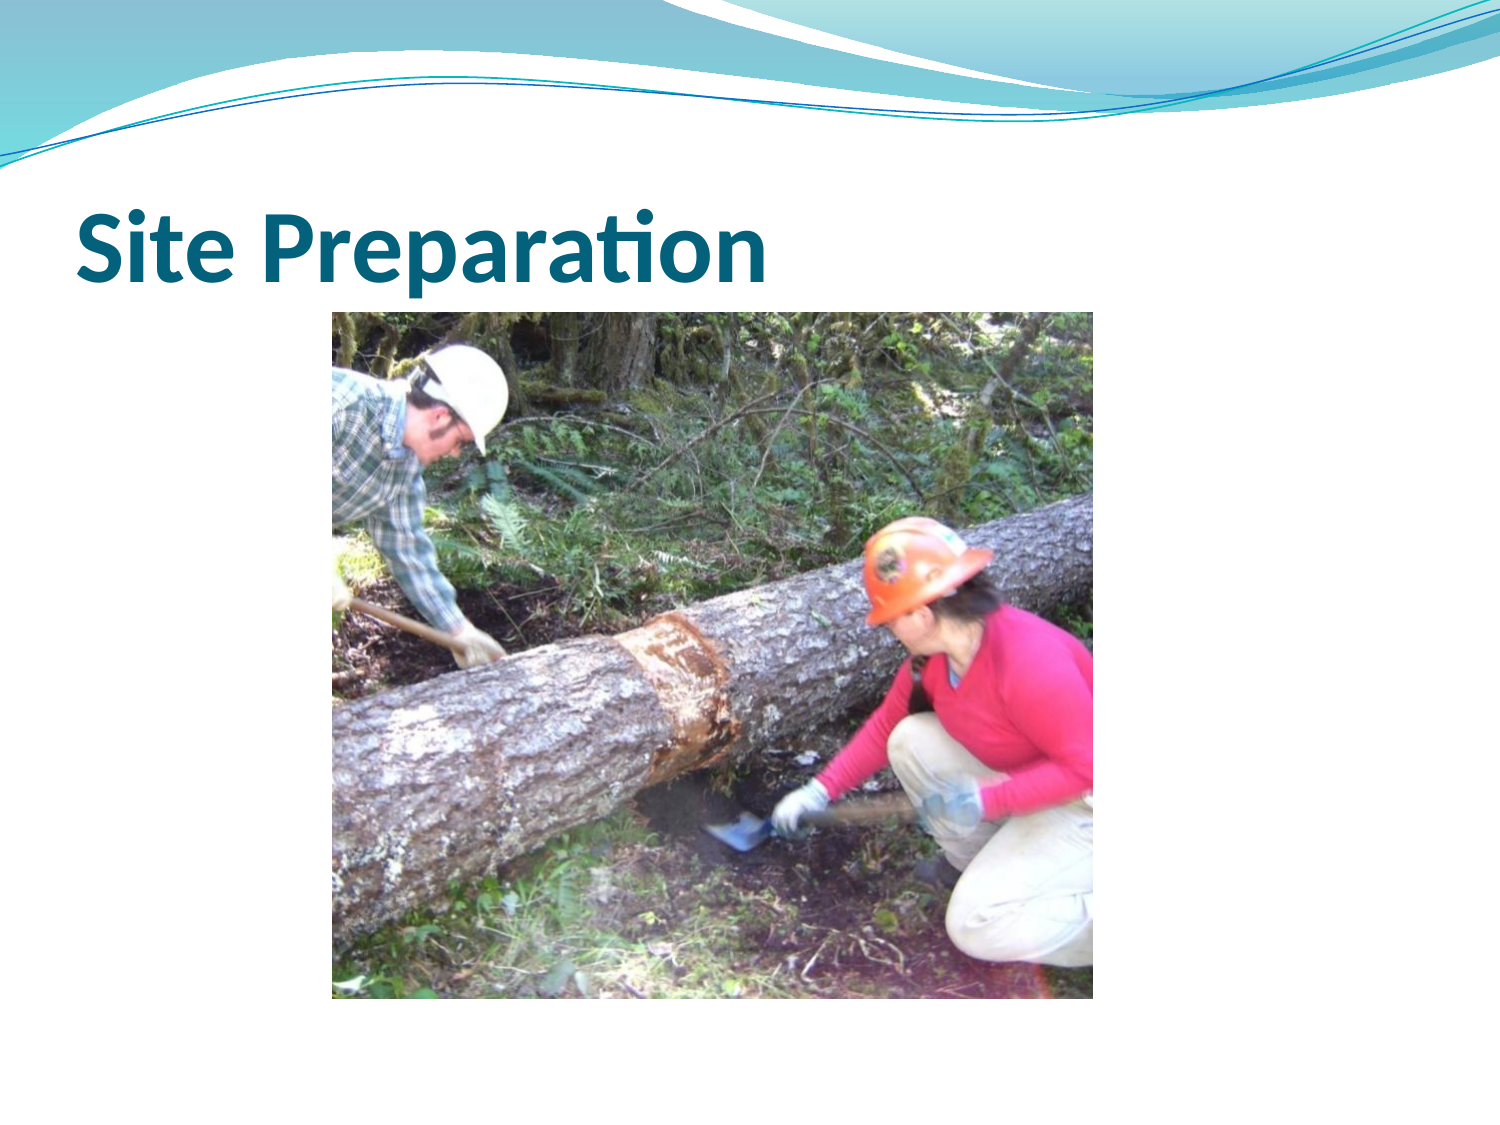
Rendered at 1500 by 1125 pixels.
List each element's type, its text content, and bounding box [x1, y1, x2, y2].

picture [332, 312, 1093, 999]
title Site Preparation [74, 115, 1438, 304]
